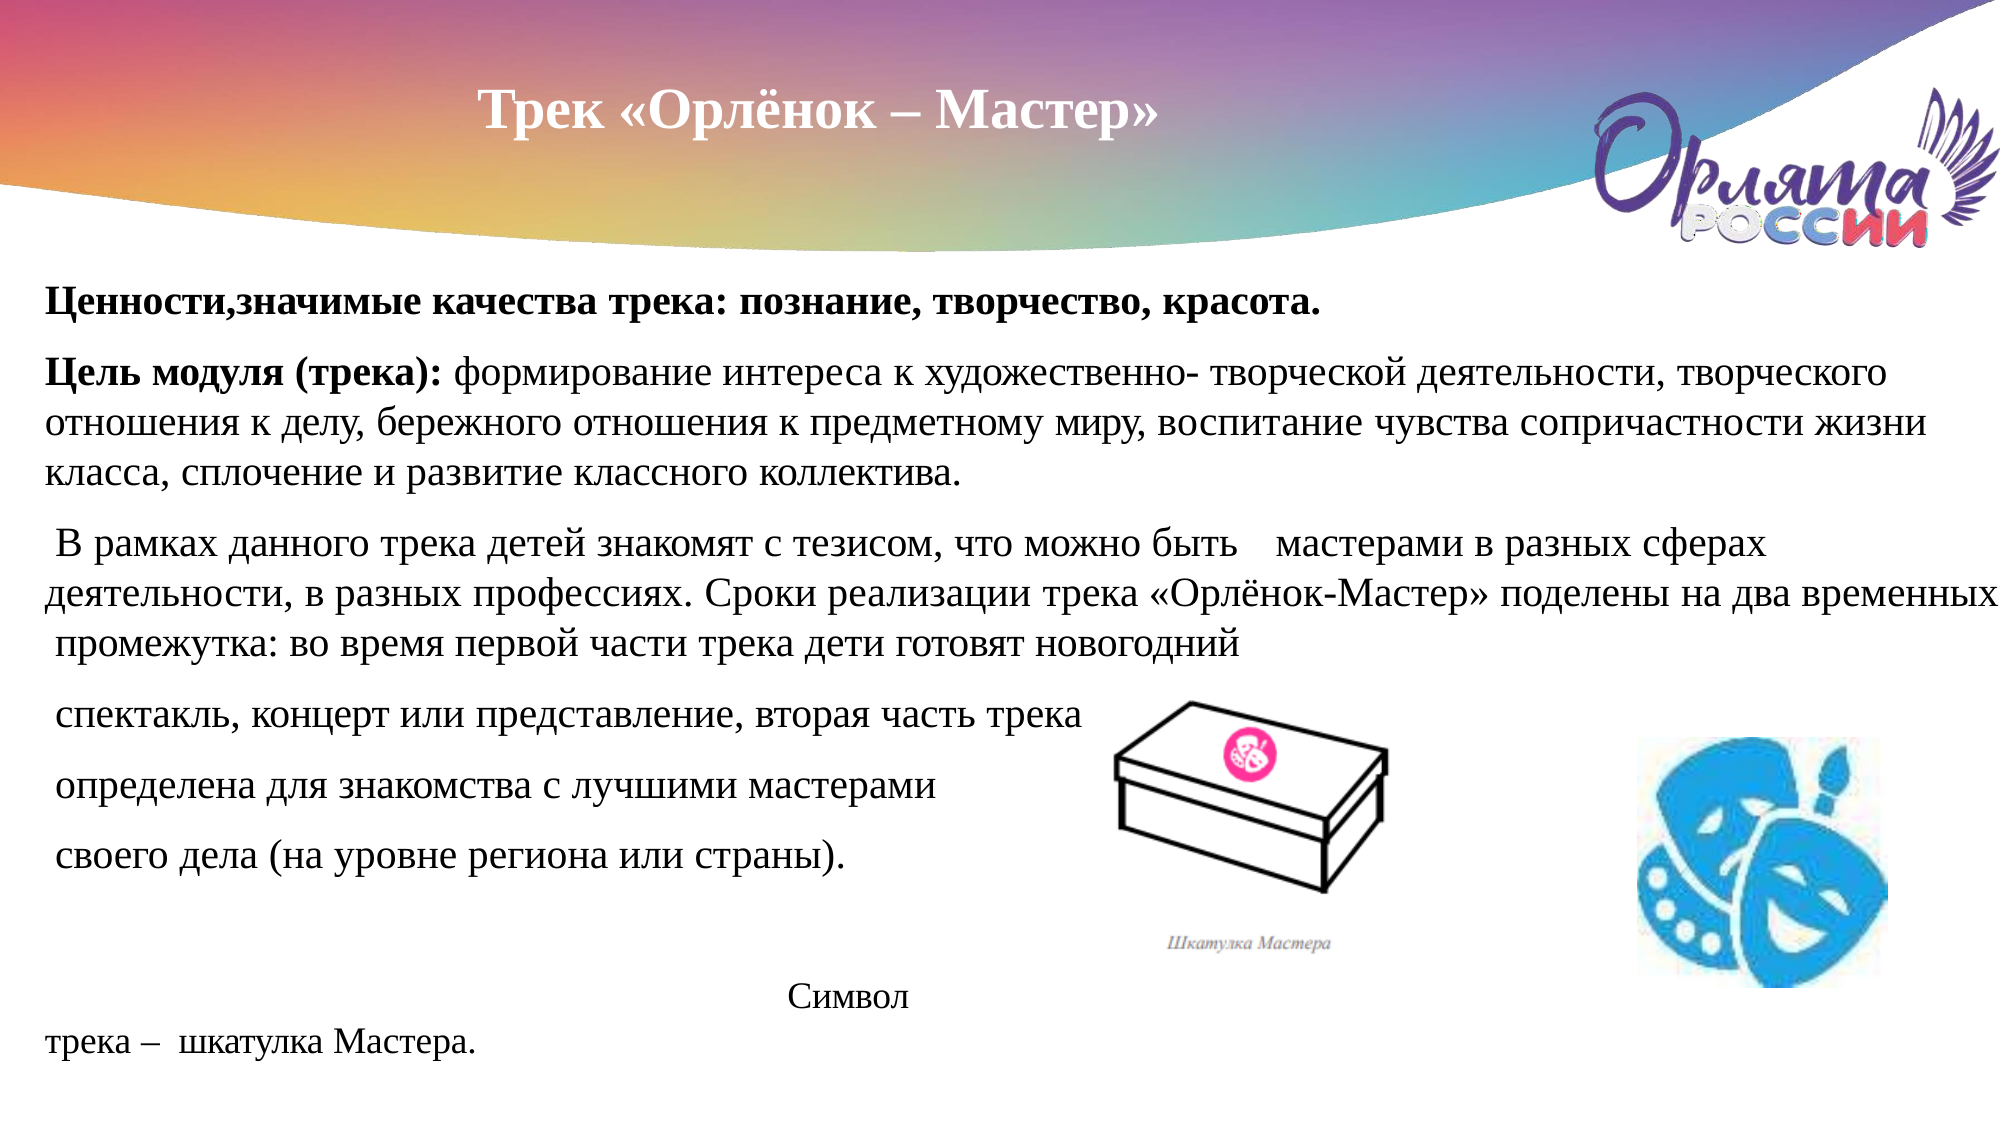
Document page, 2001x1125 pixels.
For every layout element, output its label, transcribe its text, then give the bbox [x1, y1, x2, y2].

text_box Трек «Орлёнок – Мастер» [462, 62, 1374, 148]
text_box Ценности,значимые качества трека: познание, творчество, красота. Цель модуля (трека): формирование интереса к художественно- творческой деятельности, творческого отношения к делу, бережного отношения к предметному миру, воспитание чувства сопричастности жизни класса, сплочение и развитие классного коллектива. В рамках данного трека детей знакомят с тезисом, что можно быть мастерами в разных сферах деятельности, в разных профессиях. Сроки реализации трека «Орлёнок-Мастер» поделены на два временных промежутка: во время первой части трека дети готовят новогодний спектакль, концерт или представление, вторая часть трека определена для знакомства с лучшими мастерами своего дела (на уровне региона или страны). Символ трека – шкатулка Мастера. [42, 249, 2000, 1062]
picture [1637, 737, 1888, 988]
picture [1099, 699, 1393, 957]
picture [0, 0, 2000, 252]
